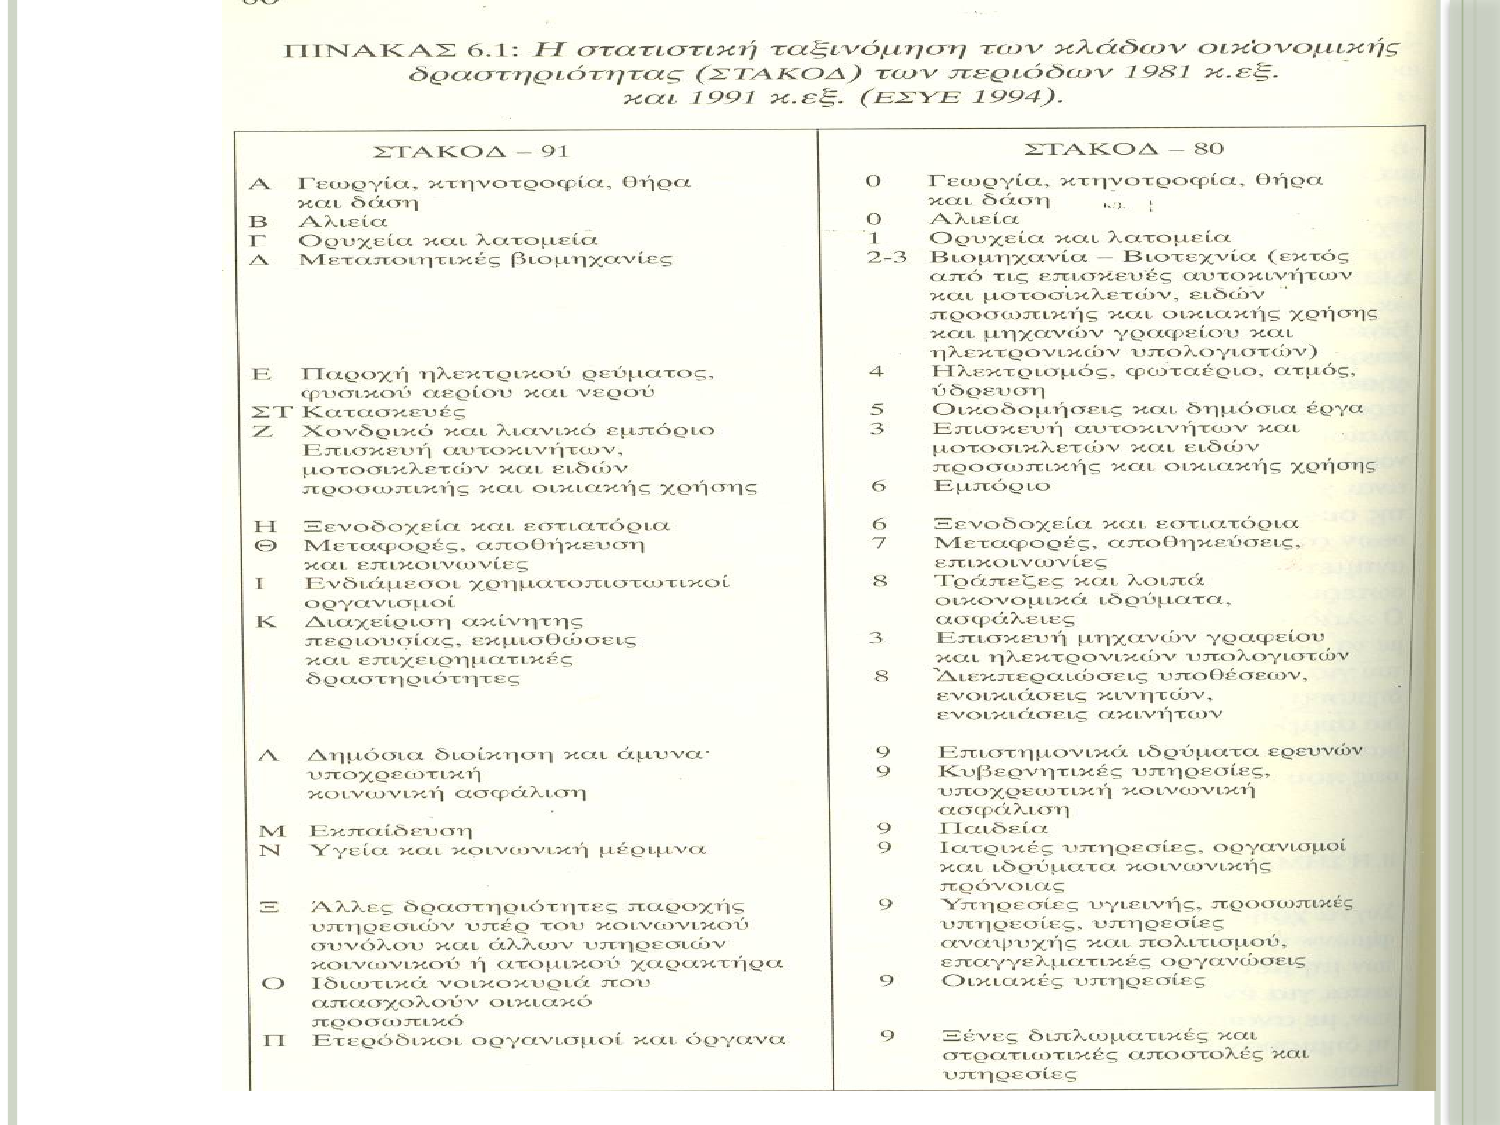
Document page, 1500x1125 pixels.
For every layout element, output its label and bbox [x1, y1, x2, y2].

picture [222, 0, 1436, 1092]
